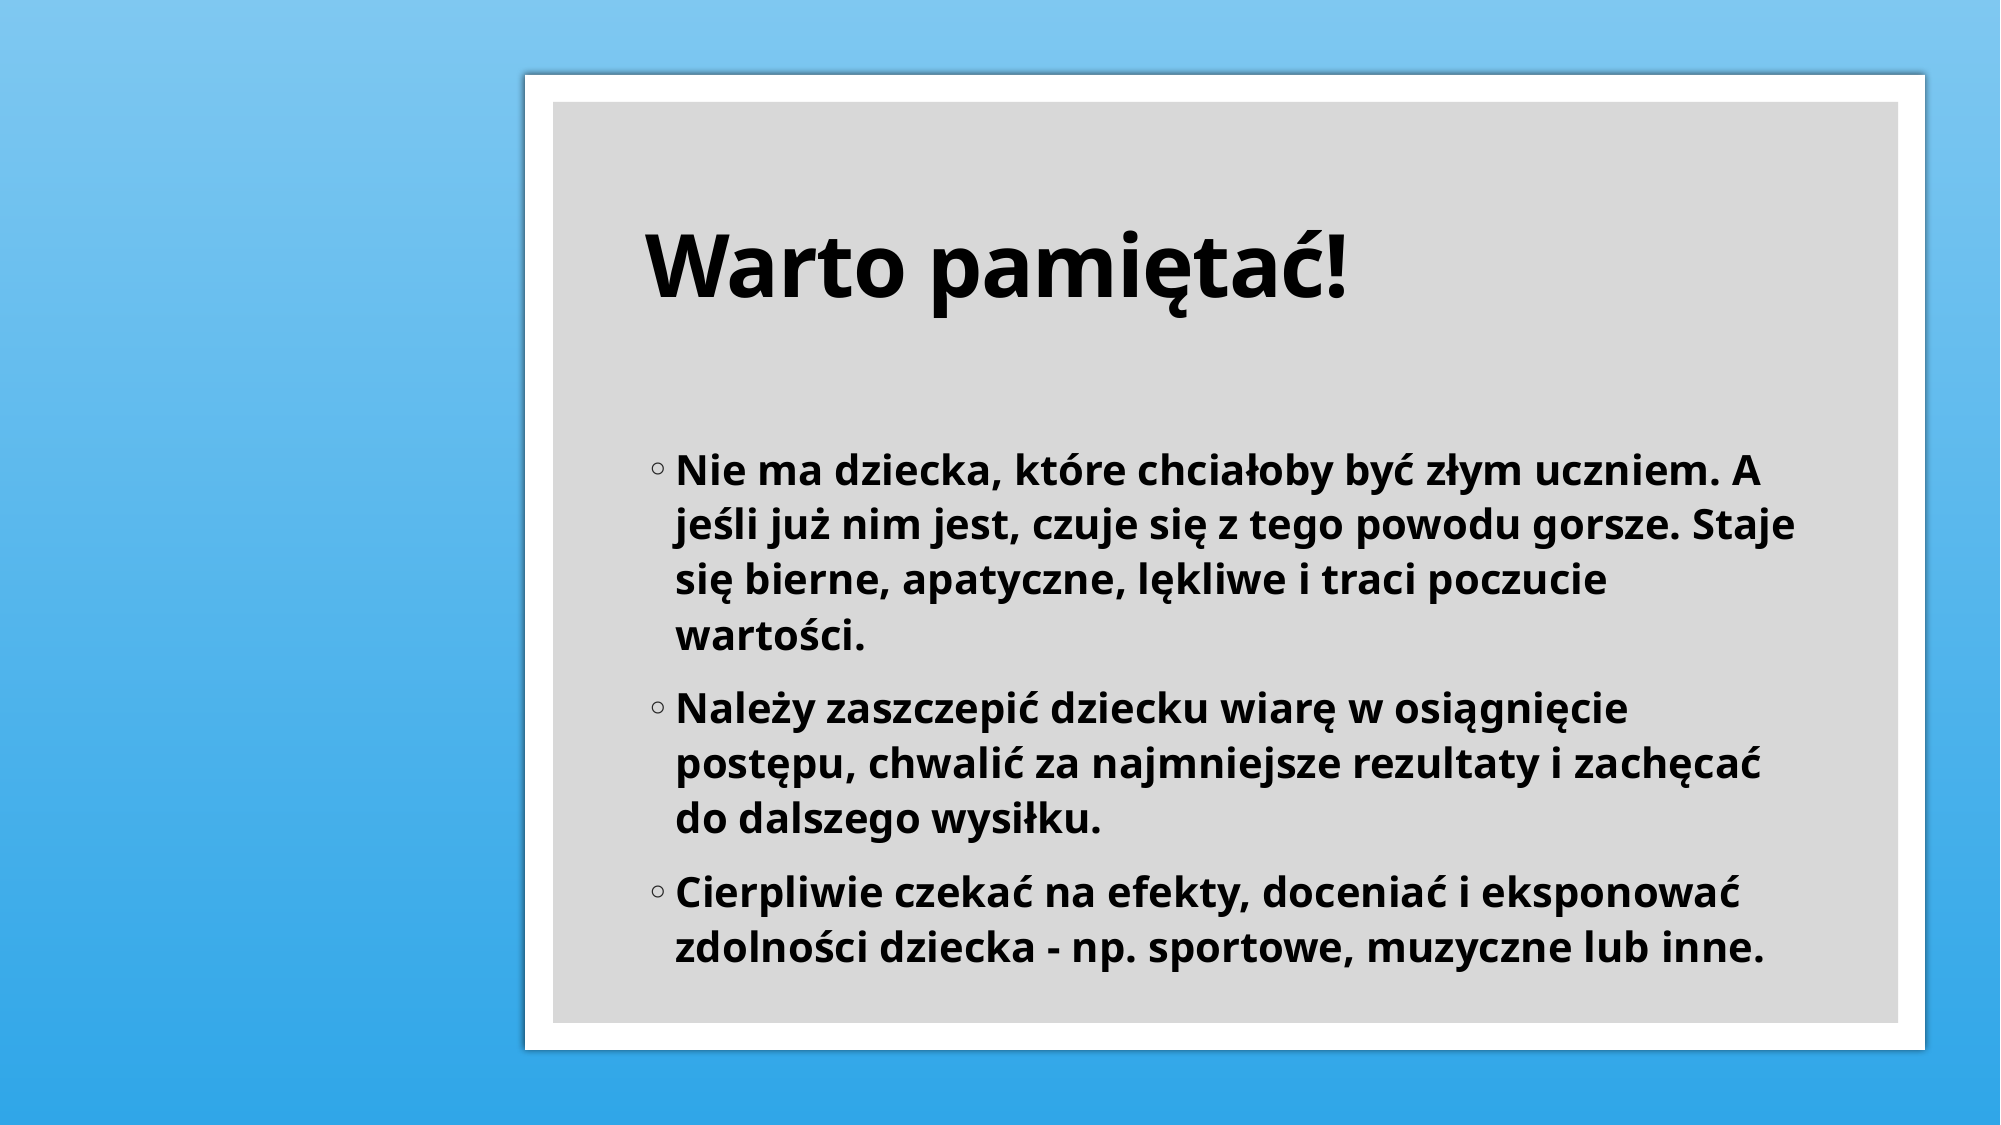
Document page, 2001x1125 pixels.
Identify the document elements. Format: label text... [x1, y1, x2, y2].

text_box [525, 74, 1925, 1050]
text_box [553, 101, 1899, 1023]
text_box [0, 0, 2000, 1125]
list Nie ma dziecka, które chciałoby być złym uczniem. A jeśli już nim jest, czuje się z tego powodu gorsze. Staje się bierne, apatyczne, lękliwe i traci poczucie wartości. Należy zaszczepić dziecku wiarę w osiągnięcie postępu, chwalić za najmniejsze rezultaty i zachęcać do dalszego wysiłku. Cierpliwie czekać na efekty, doceniać i eksponować zdolności dziecka - np. sportowe, muzyczne lub inne. [630, 430, 1820, 945]
title Warto pamiętać! [630, 144, 1848, 394]
